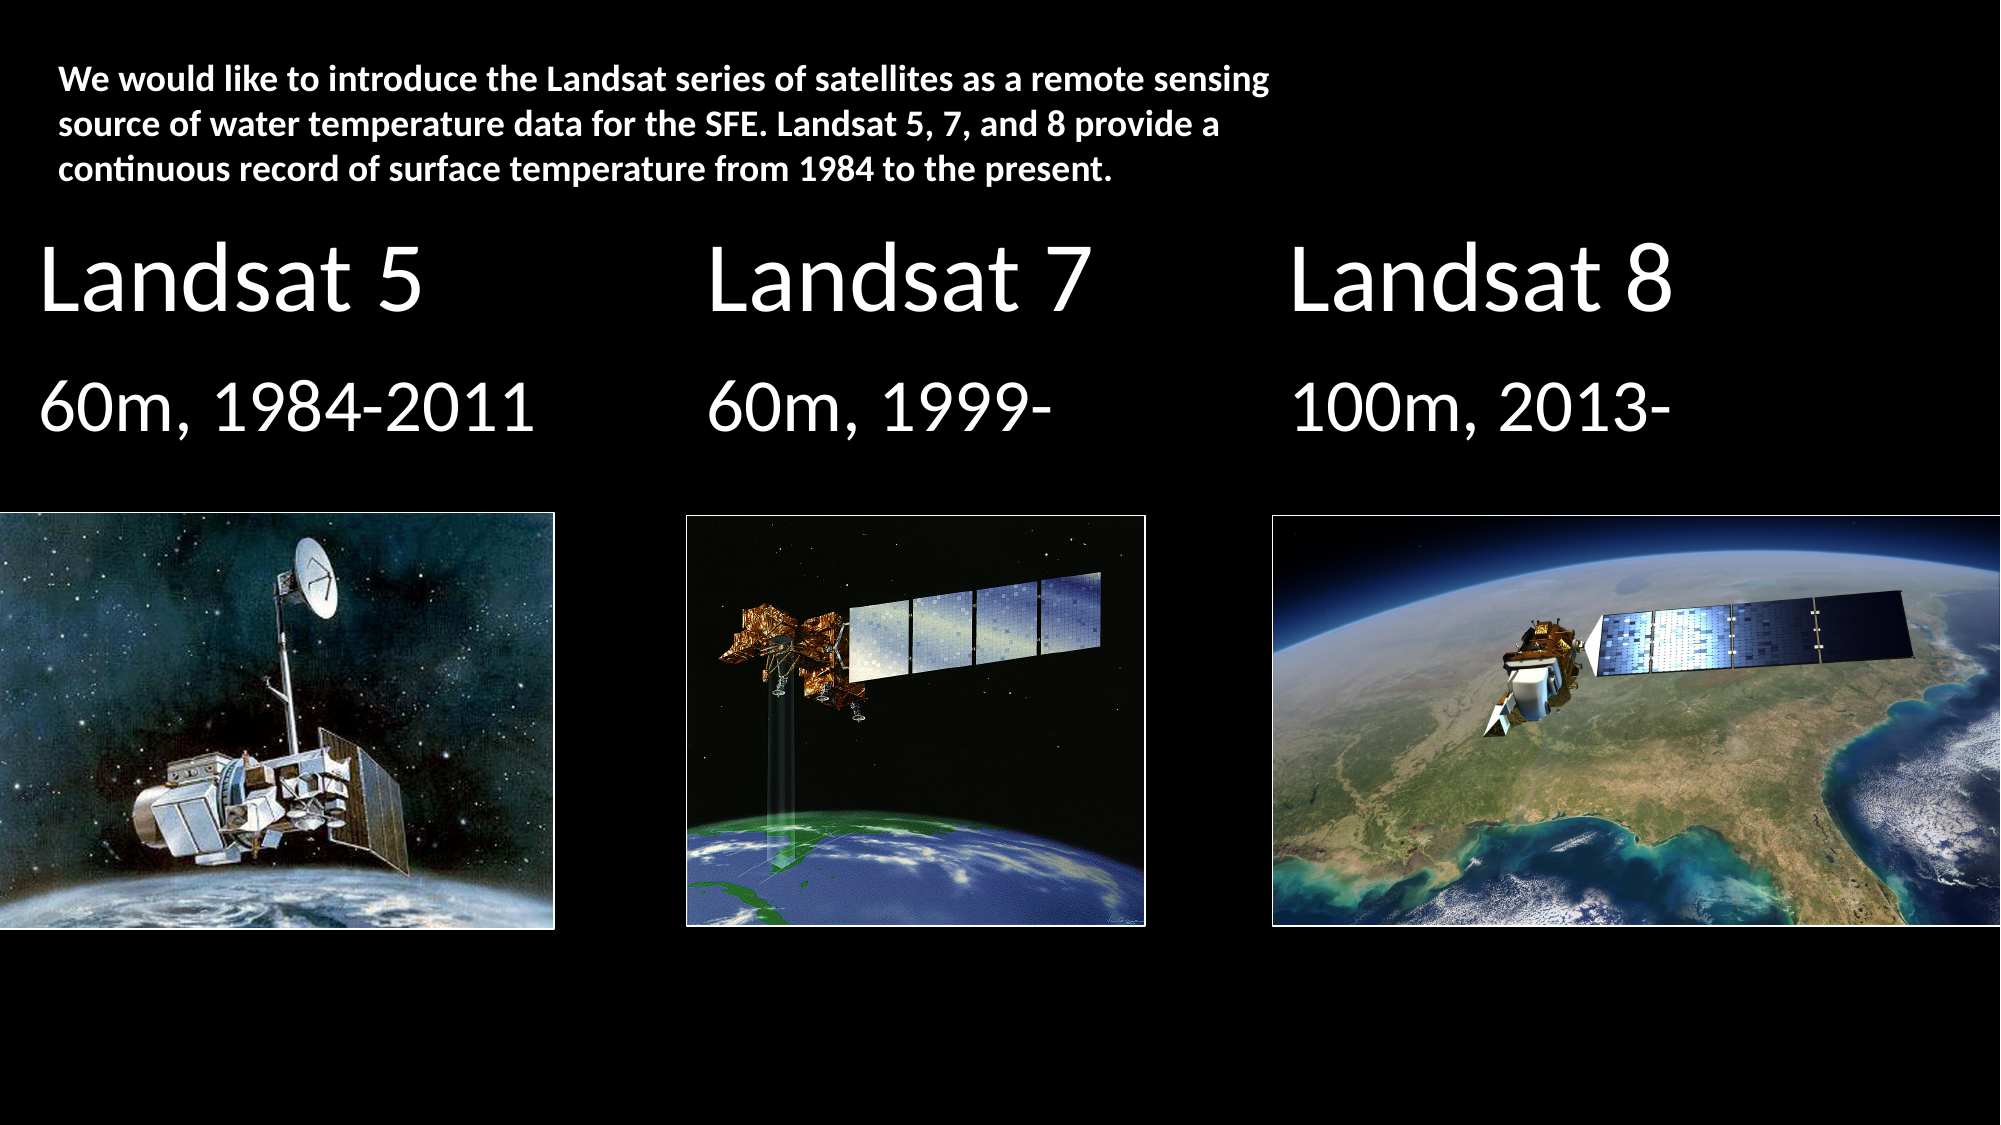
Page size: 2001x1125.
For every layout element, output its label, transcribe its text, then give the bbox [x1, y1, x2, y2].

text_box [23, 196, 641, 487]
picture [1272, 516, 2000, 926]
text_box We would like to introduce the Landsat series of satellites as a remote sensing source of water temperature data for the SFE. Landsat 5, 7, and 8 provide a continuous record of surface temperature from 1984 to the present. [43, 39, 1309, 193]
picture [686, 516, 1145, 926]
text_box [1272, 196, 1890, 487]
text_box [691, 196, 1271, 487]
picture [0, 513, 554, 929]
